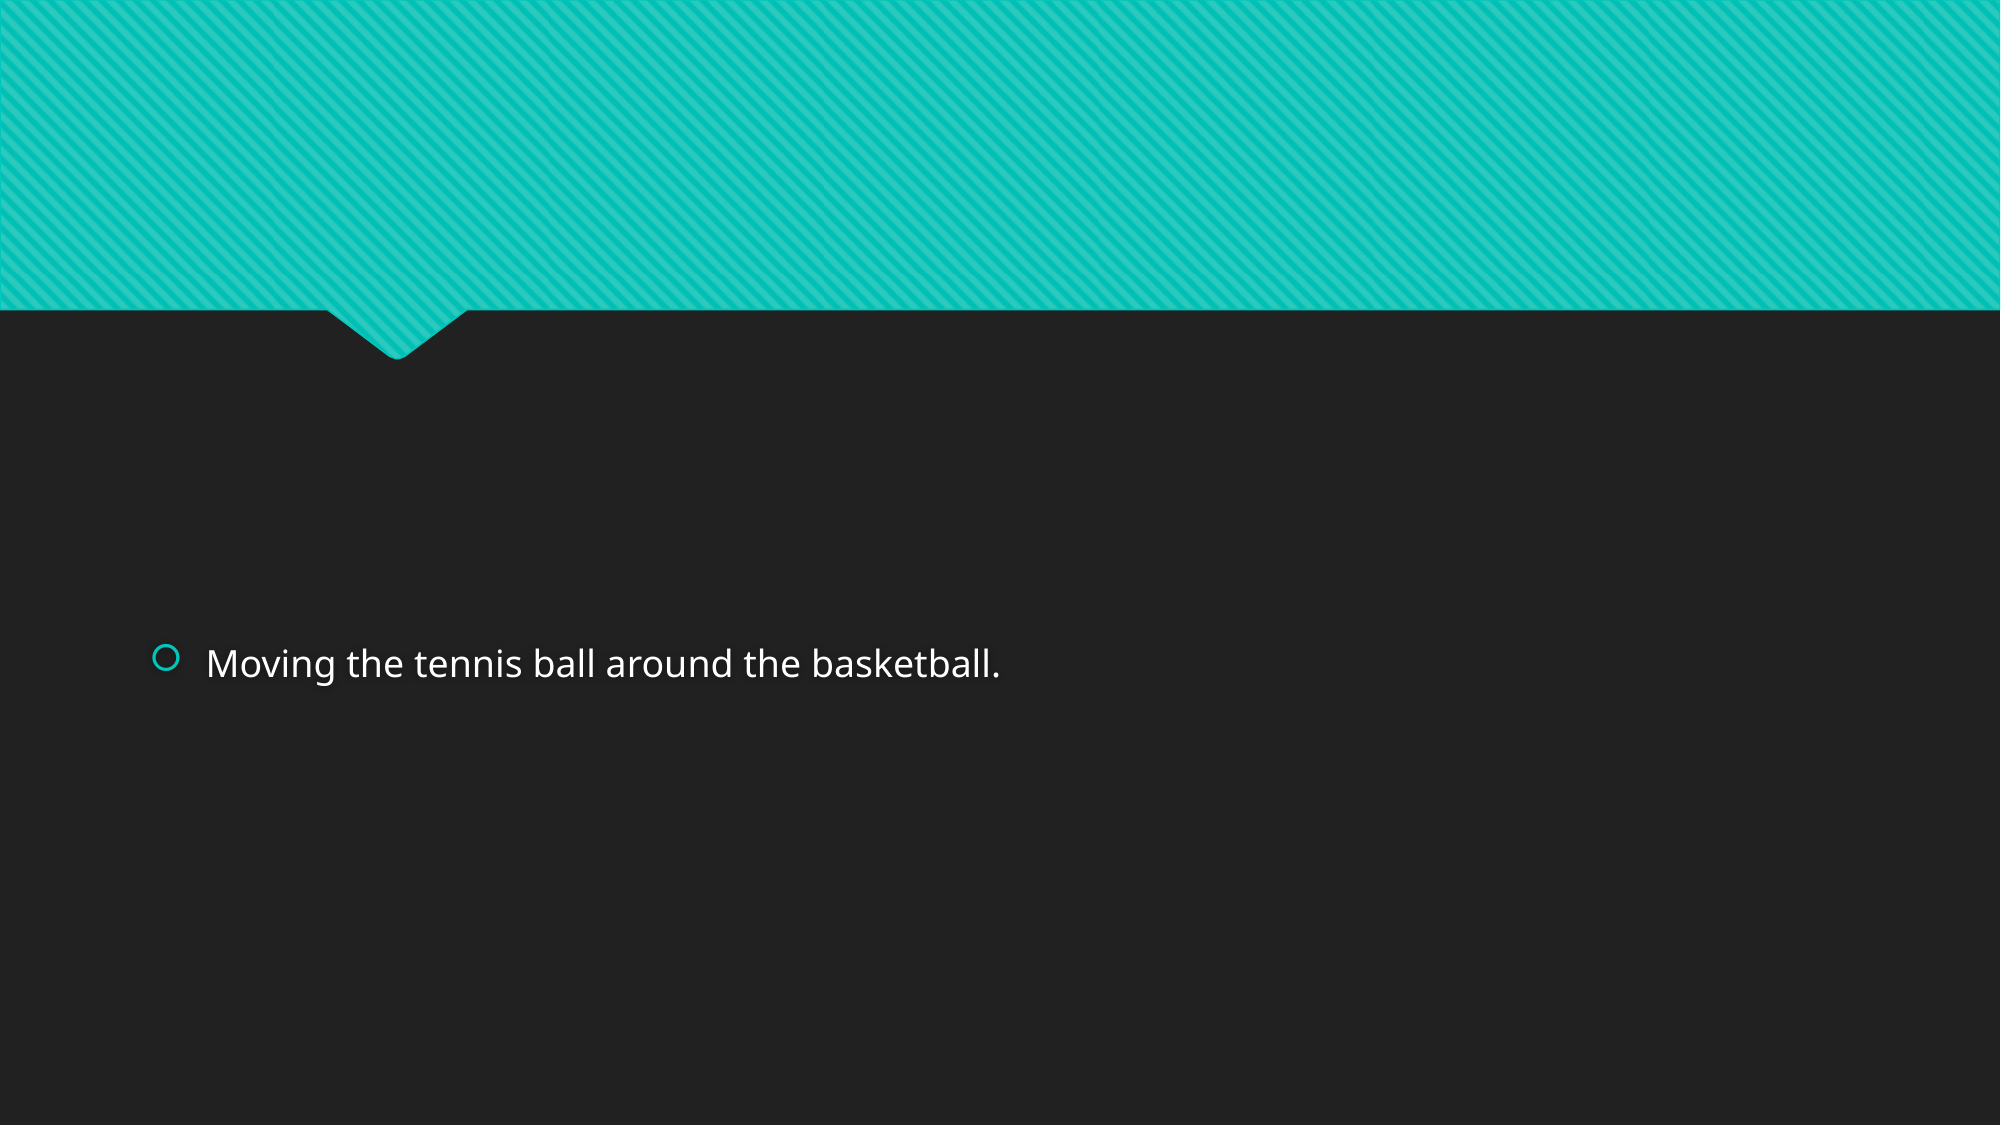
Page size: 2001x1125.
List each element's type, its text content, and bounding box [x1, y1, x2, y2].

list Moving the tennis ball around the basketball. [134, 364, 1866, 962]
